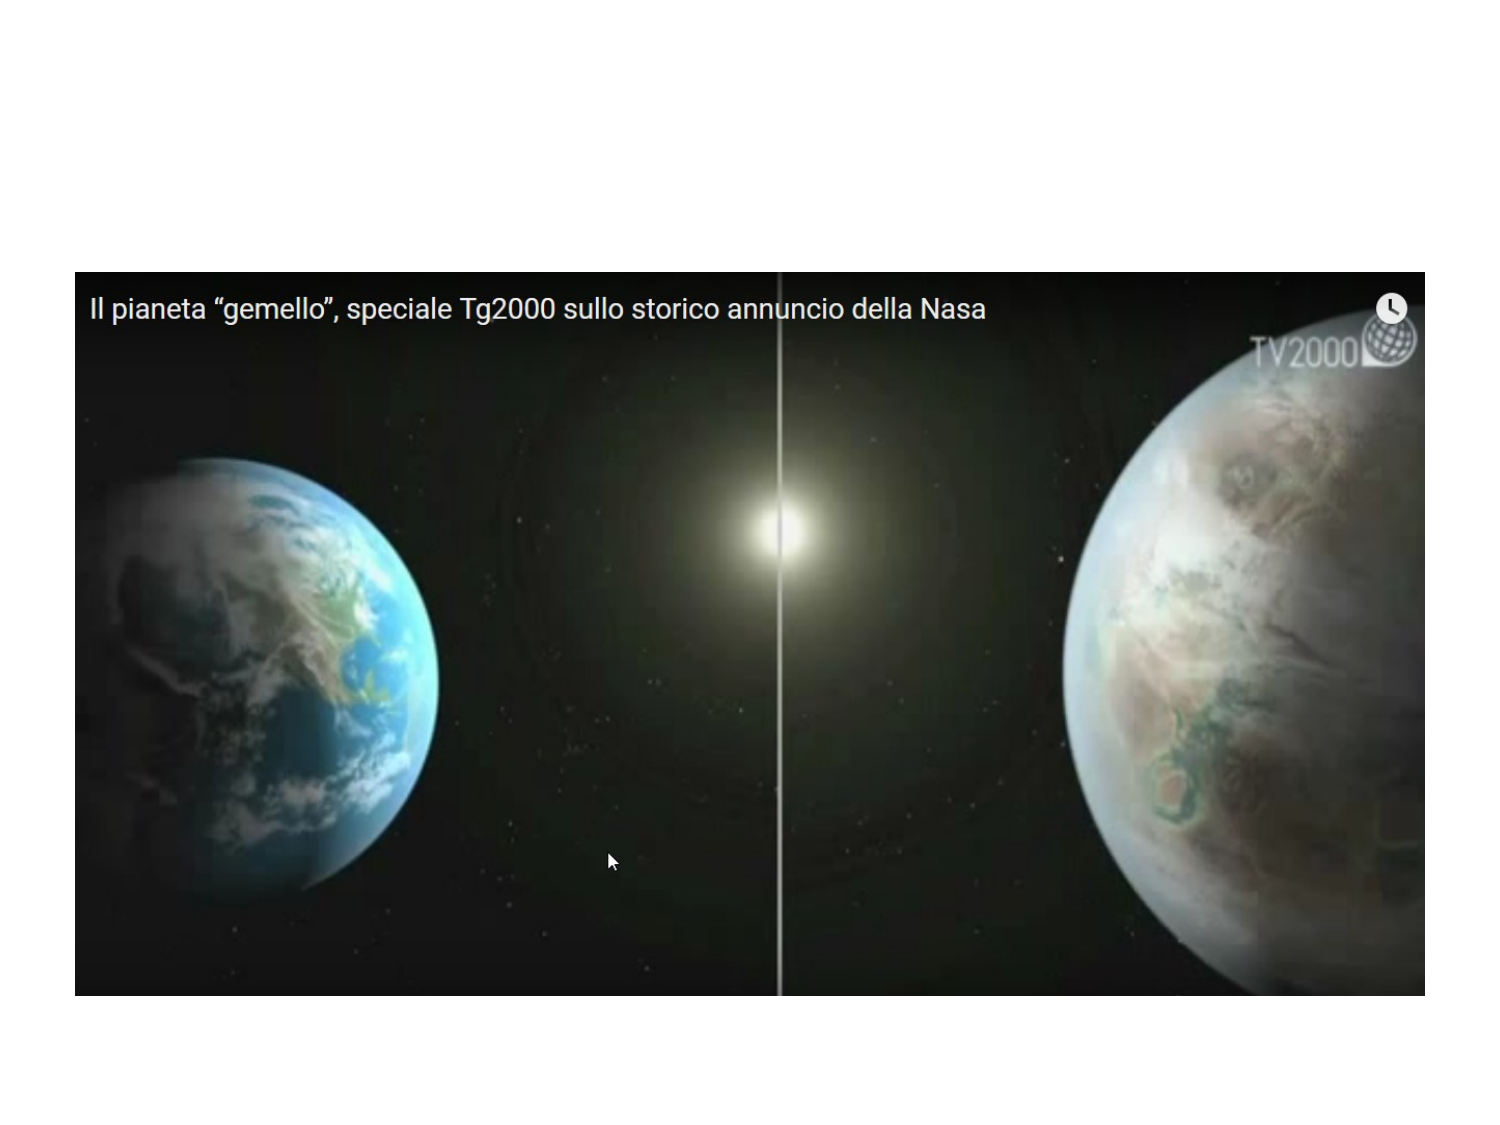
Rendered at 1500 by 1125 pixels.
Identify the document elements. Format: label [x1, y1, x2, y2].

list [74, 271, 1426, 996]
